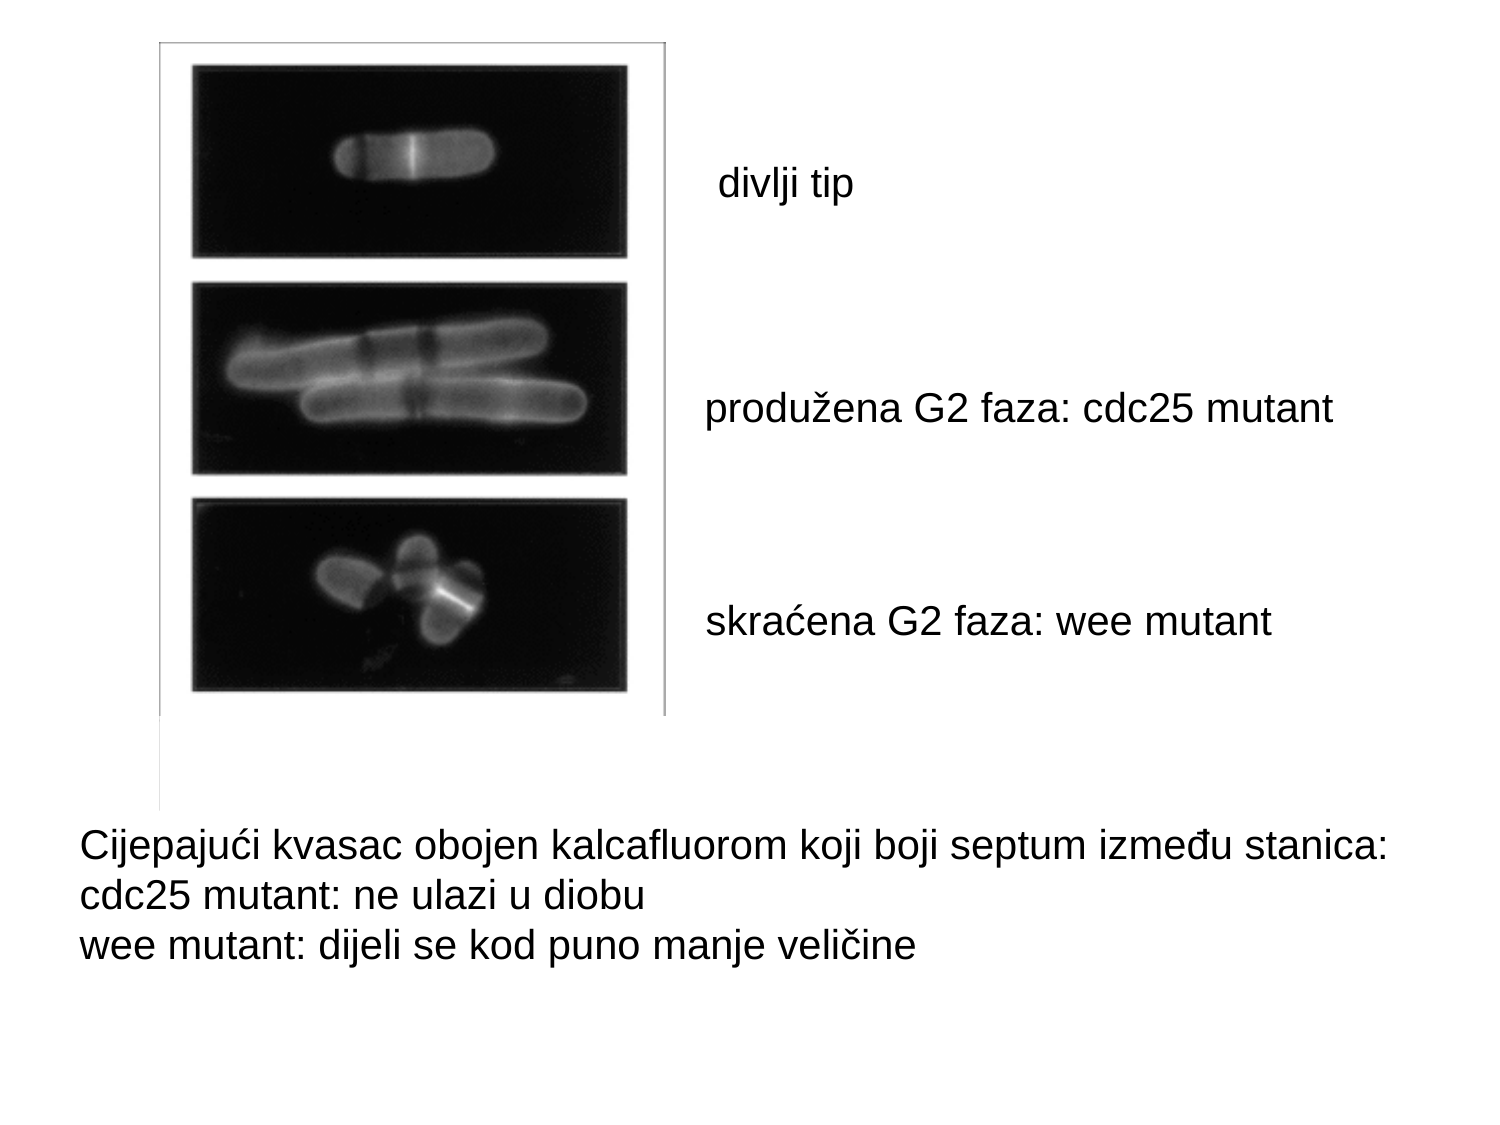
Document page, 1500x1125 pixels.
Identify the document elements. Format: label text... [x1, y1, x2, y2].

text_box produžena G2 faza: cdc25 mutant [689, 373, 1349, 439]
picture [159, 42, 667, 873]
text_box skraćena G2 faza: wee mutant [690, 586, 1436, 651]
text_box divlji tip [703, 148, 870, 214]
text_box Cijepajući kvasac obojen kalcafluorom koji boji septum između stanica: cdc25 mutant: ne ulazi u diobu wee mutant: dijeli se kod puno manje veličine [64, 810, 1430, 1026]
